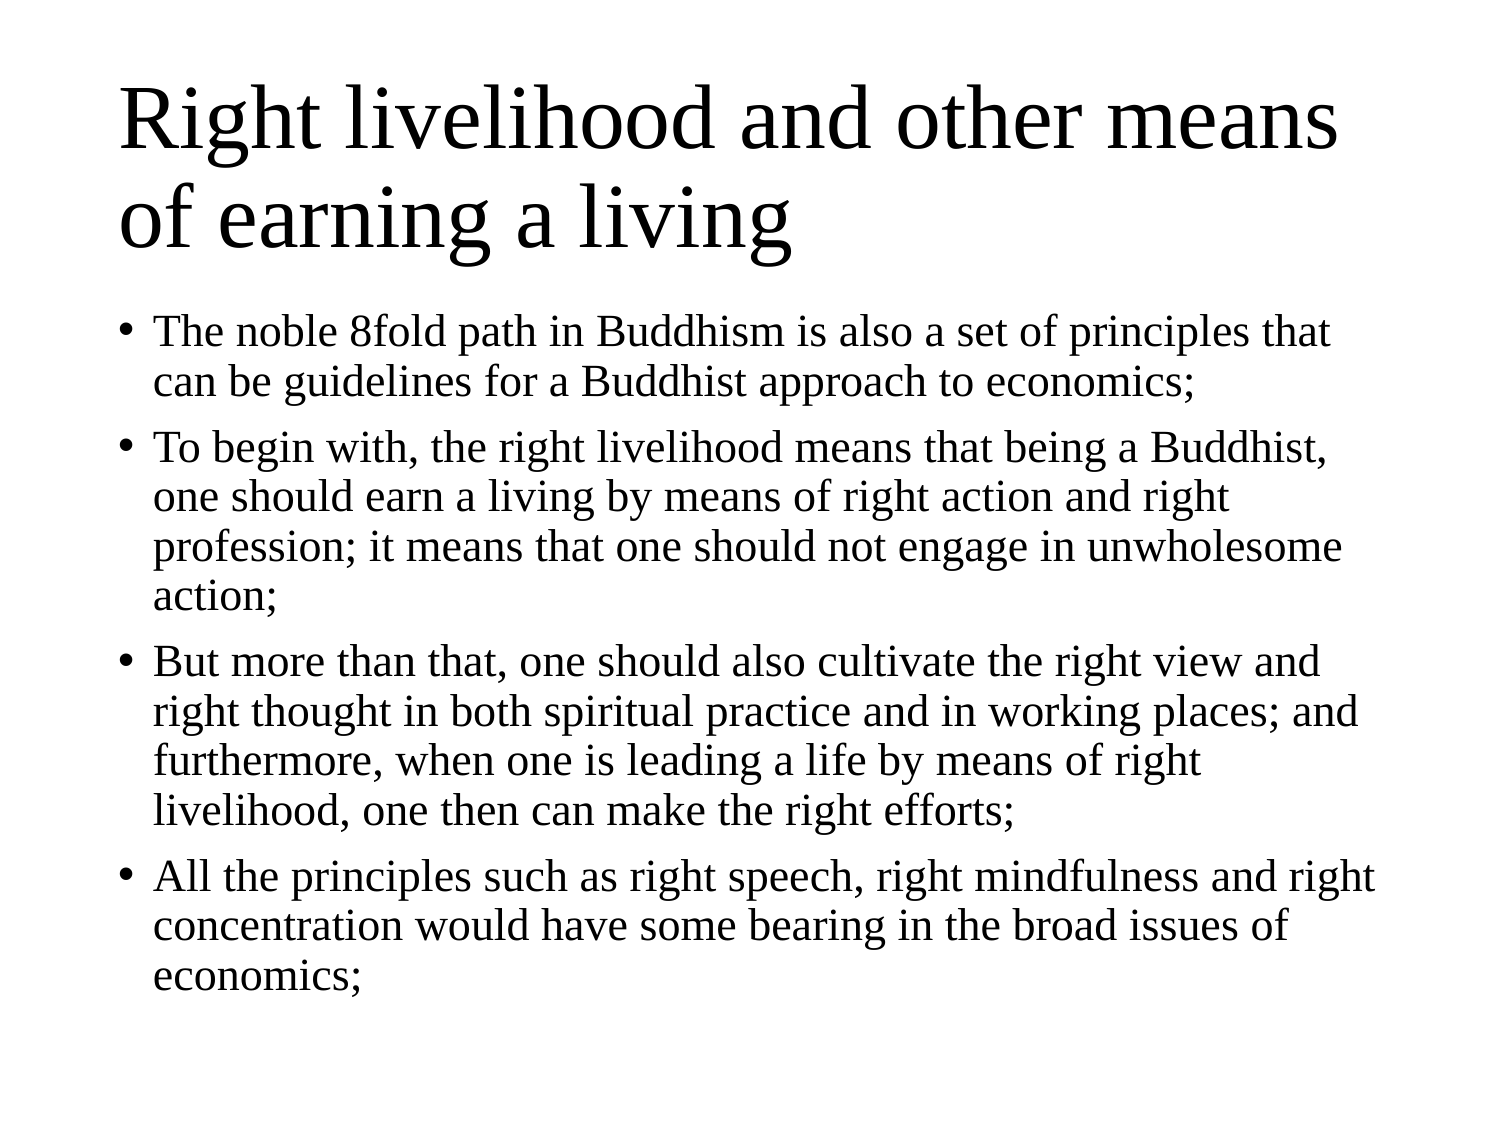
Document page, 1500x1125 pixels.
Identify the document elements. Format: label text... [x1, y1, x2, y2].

title Right livelihood and other means of earning a living [103, 59, 1397, 278]
list The noble 8fold path in Buddhism is also a set of principles that can be guidelines for a Buddhist approach to economics; To begin with, the right livelihood means that being a Buddhist, one should earn a living by means of right action and right profession; it means that one should not engage in unwholesome action; But more than that, one should also cultivate the right view and right thought in both spiritual practice and in working places; and furthermore, when one is leading a life by means of right livelihood, one then can make the right efforts; All the principles such as right speech, right mindfulness and right concentration would have some bearing in the broad issues of economics; [103, 299, 1397, 1014]
